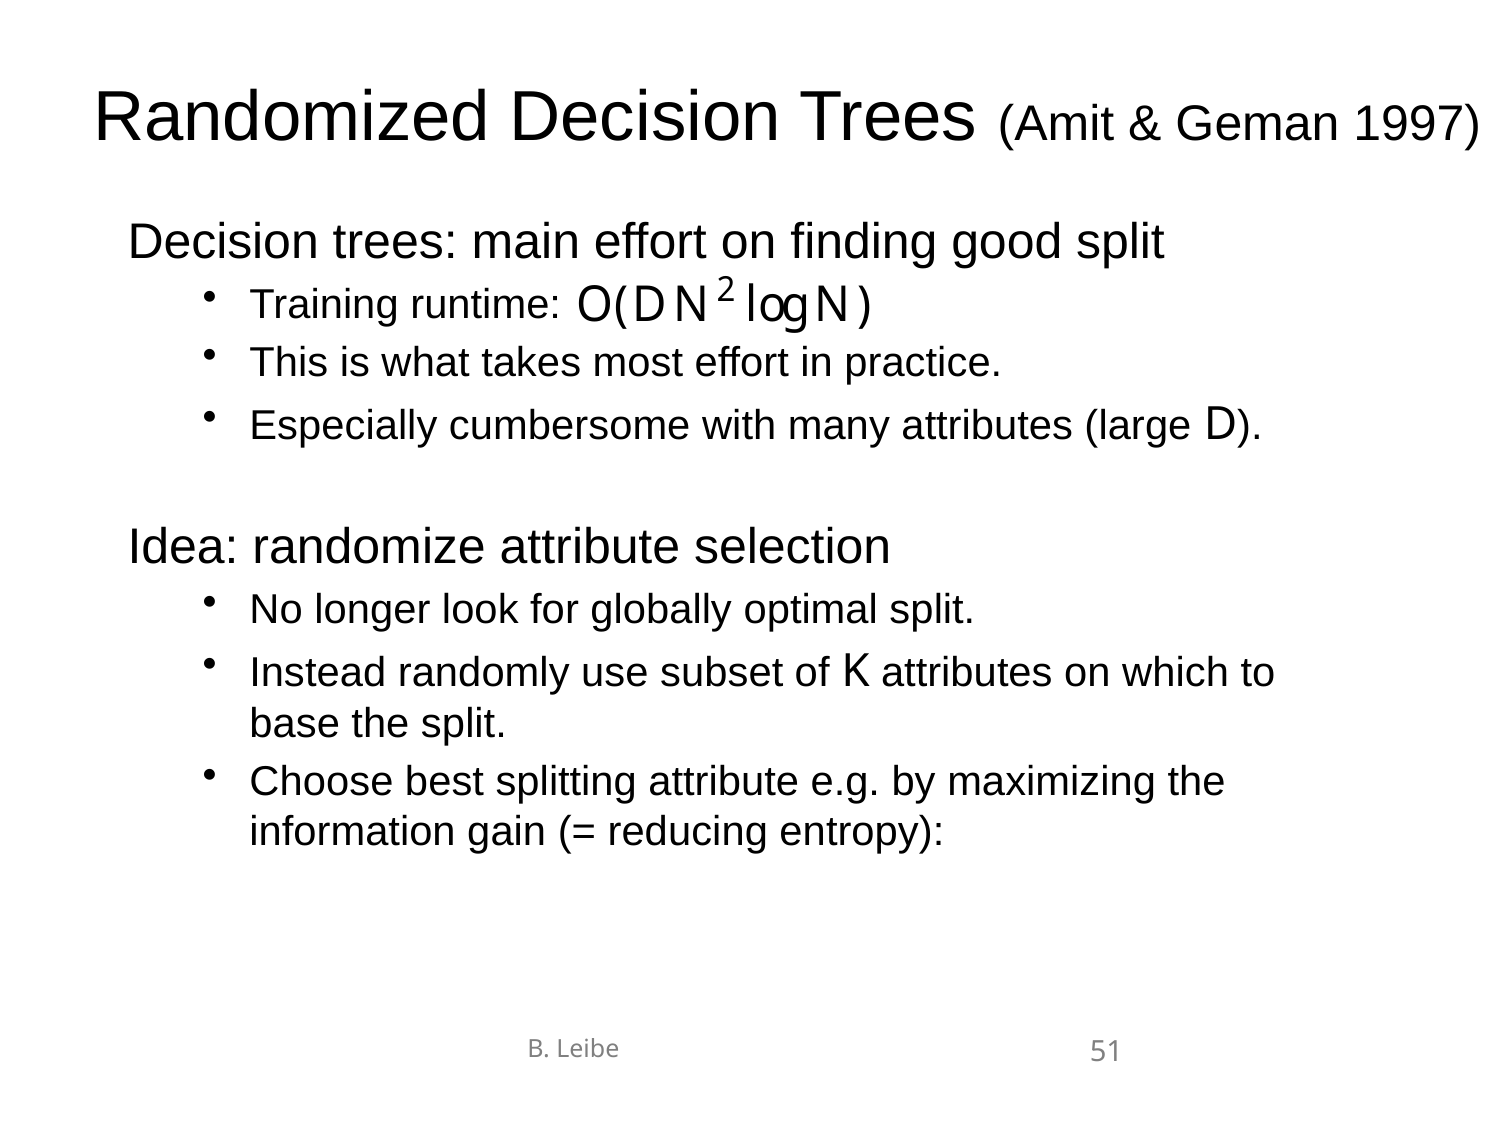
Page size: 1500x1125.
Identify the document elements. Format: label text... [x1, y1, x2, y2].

list Decision trees: main effort on finding good split Training runtime: This is what takes most effort in practice. Especially cumbersome with many attributes (large D). Idea: randomize attribute selection No longer look for globally optimal split. Instead randomly use subset of K attributes on which to base the split. Choose best splitting attribute e.g. by maximizing the information gain (= reducing entropy): [112, 200, 1388, 1013]
slide_number 51 [1074, 1025, 1388, 1100]
title Randomized Decision Trees (Amit & Geman 1997) [75, 62, 1500, 163]
picture [572, 270, 879, 342]
footer B. Leibe [512, 1025, 988, 1100]
